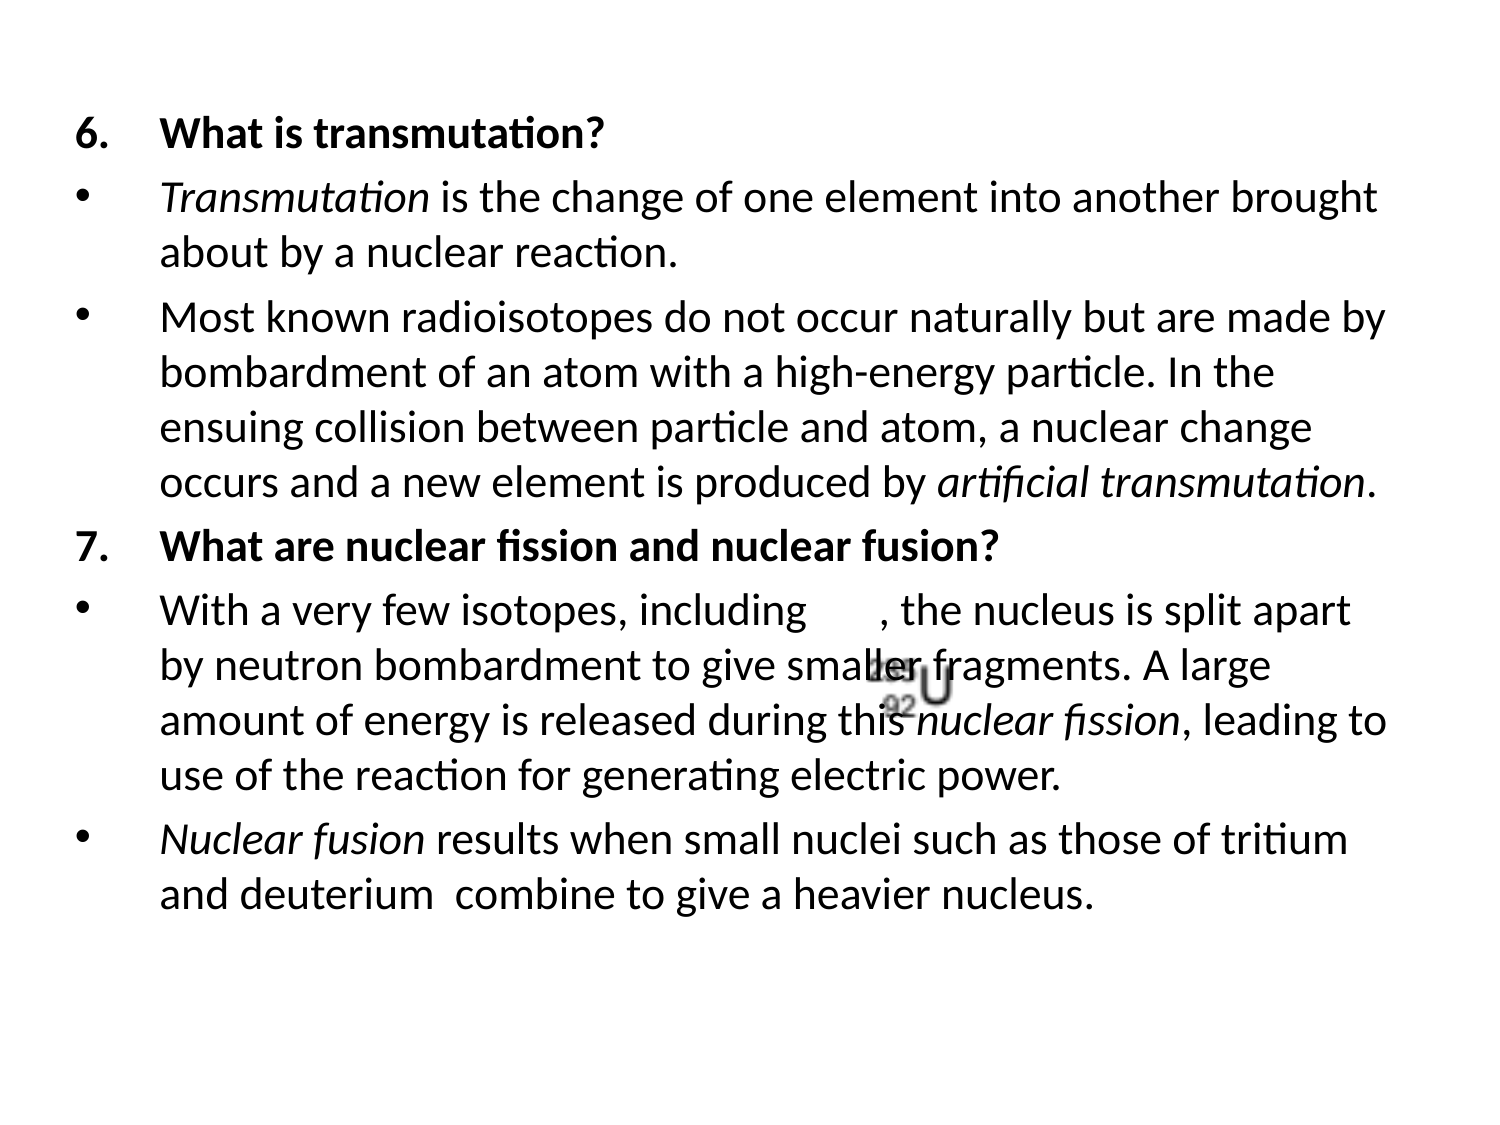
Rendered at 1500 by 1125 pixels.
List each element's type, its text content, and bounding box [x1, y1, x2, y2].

list What is transmutation? Transmutation is the change of one element into another brought about by a nuclear reaction. Most known radioisotopes do not occur naturally but are made by bombardment of an atom with a high-energy particle. In the ensuing collision between particle and atom, a nuclear change occurs and a new element is produced by artificial transmutation. What are nuclear fission and nuclear fusion? With a very few isotopes, including , the nucleus is split apart by neutron bombardment to give smaller fragments. A large amount of energy is released during this nuclear fission, leading to use of the reaction for generating electric power. Nuclear fusion results when small nuclei such as those of tritium and deuterium combine to give a heavier nucleus. [59, 95, 1410, 1055]
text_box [861, 649, 954, 719]
